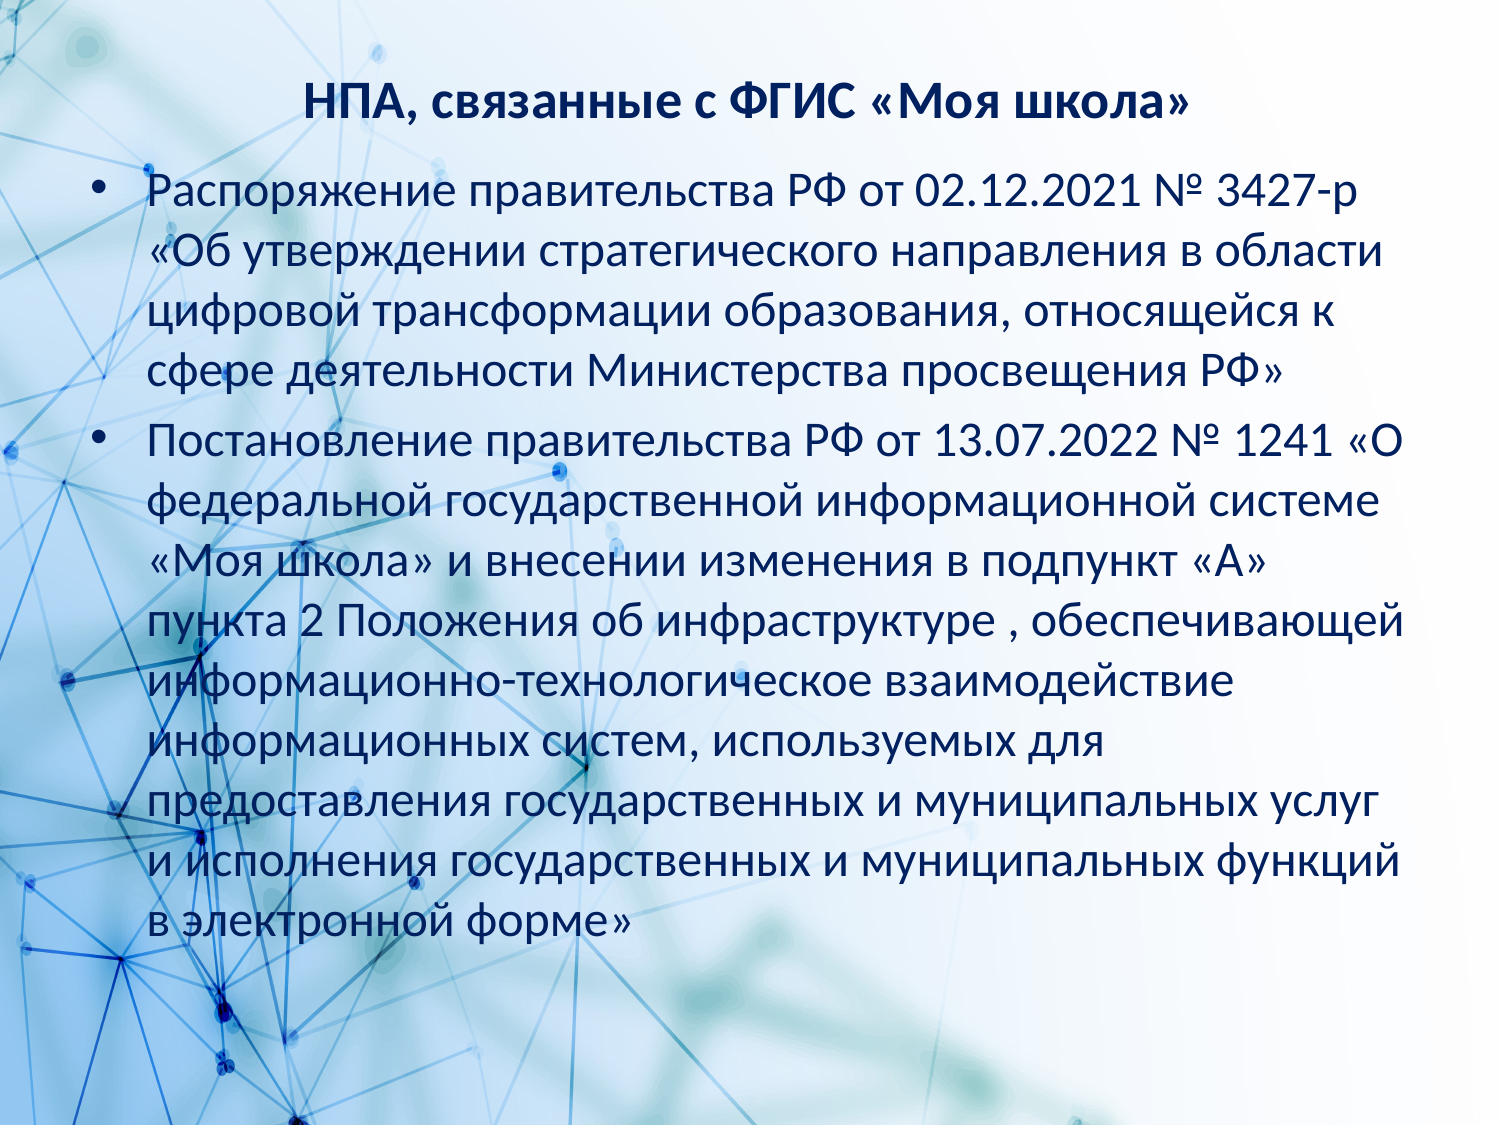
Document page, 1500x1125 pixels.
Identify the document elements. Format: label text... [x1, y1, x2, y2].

picture [0, 0, 1500, 1125]
list Распоряжение правительства РФ от 02.12.2021 № 3427-р «Об утверждении стратегического направления в области цифровой трансформации образования, относящейся к сфере деятельности Министерства просвещения РФ» Постановление правительства РФ от 13.07.2022 № 1241 «О федеральной государственной информационной системе «Моя школа» и внесении изменения в подпункт «А» пункта 2 Положения об инфраструктуре , обеспечивающей информационно-технологическое взаимодействие информационных систем, используемых для предоставления государственных и муниципальных услуг и исполнения государственных и муниципальных функций в электронной форме» [75, 149, 1425, 1083]
title НПА, связанные с ФГИС «Моя школа» [75, 45, 1425, 149]
